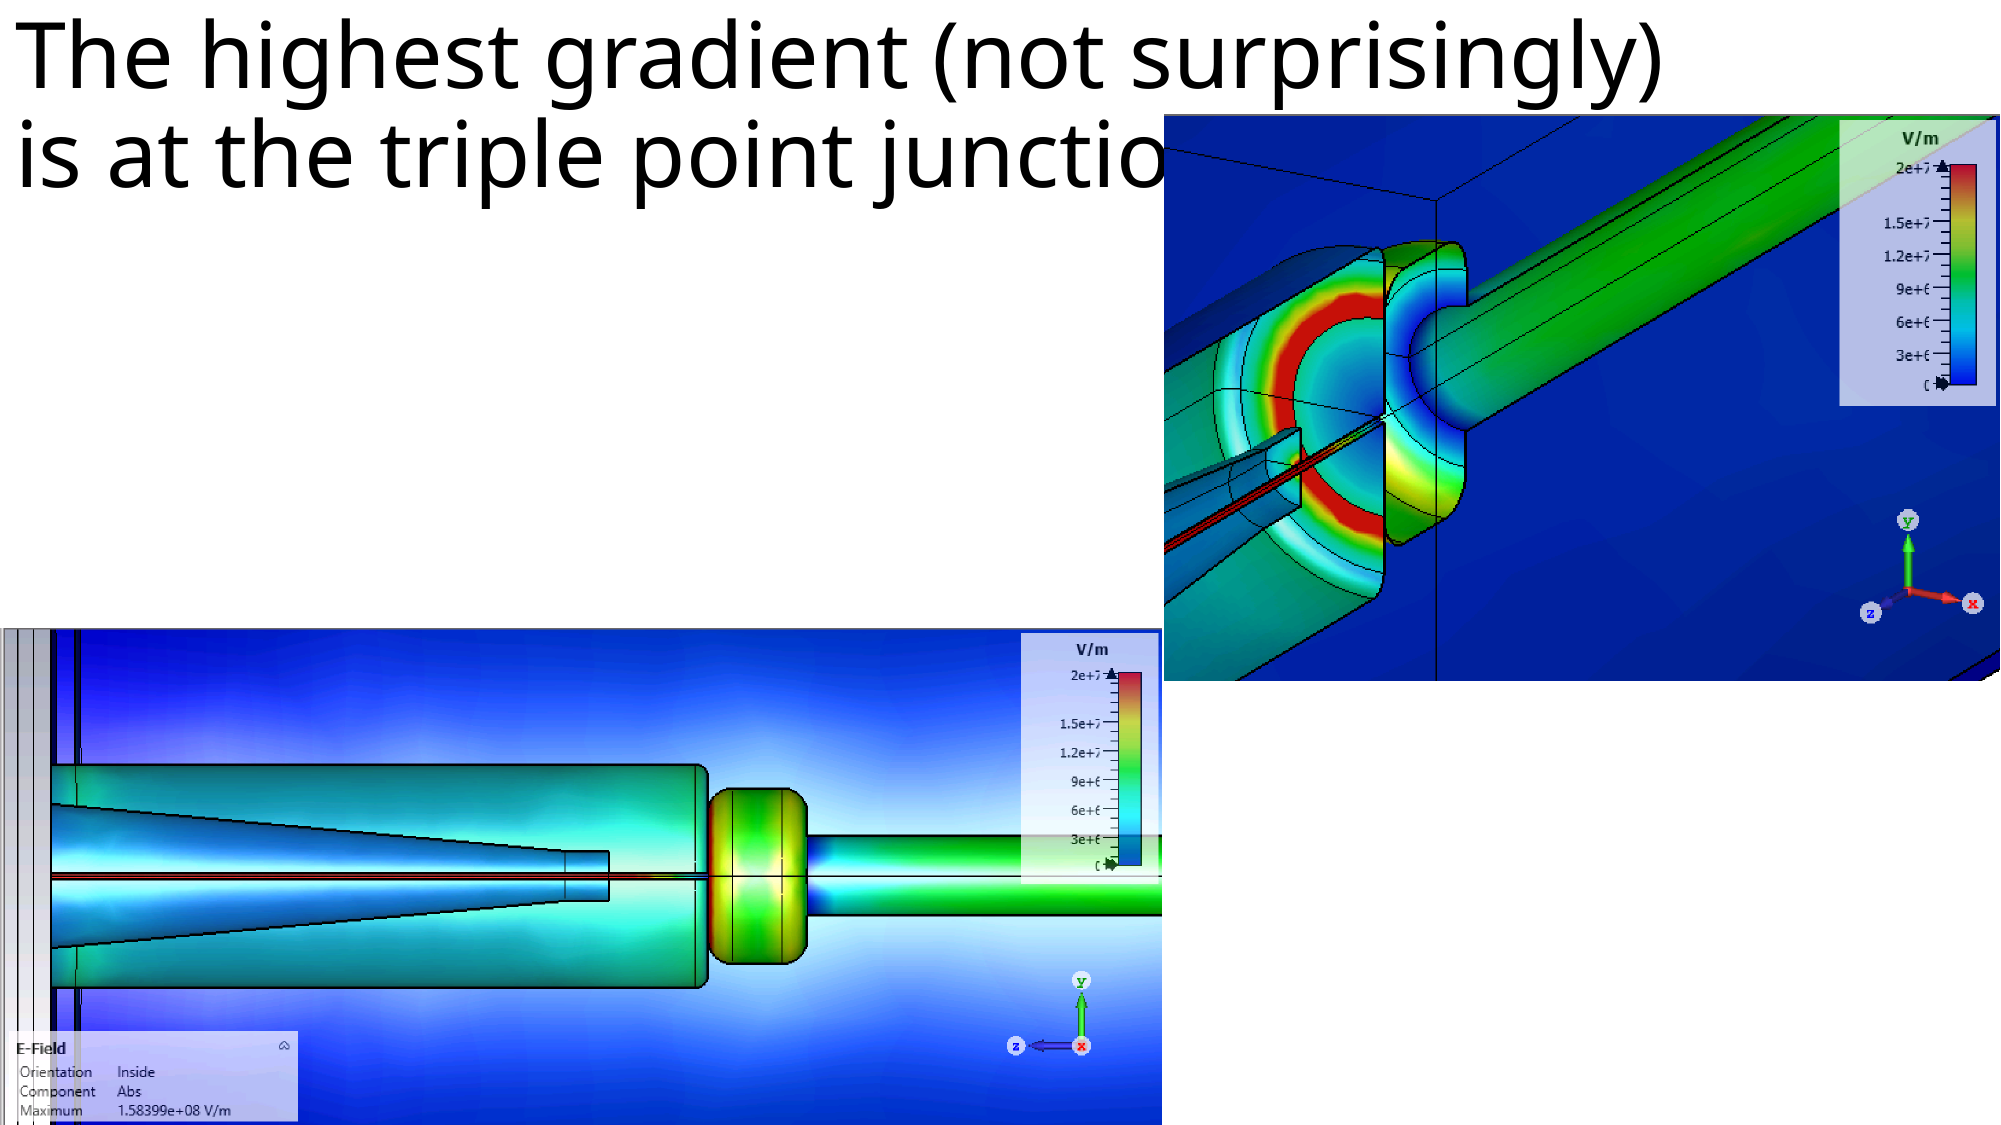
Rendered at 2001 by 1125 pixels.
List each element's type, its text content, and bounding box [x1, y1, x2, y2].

title The highest gradient (not surprisingly) is at the triple point junction [0, 0, 1725, 218]
picture [0, 628, 1162, 1125]
picture [1164, 114, 2000, 681]
picture [1204, 483, 1212, 488]
